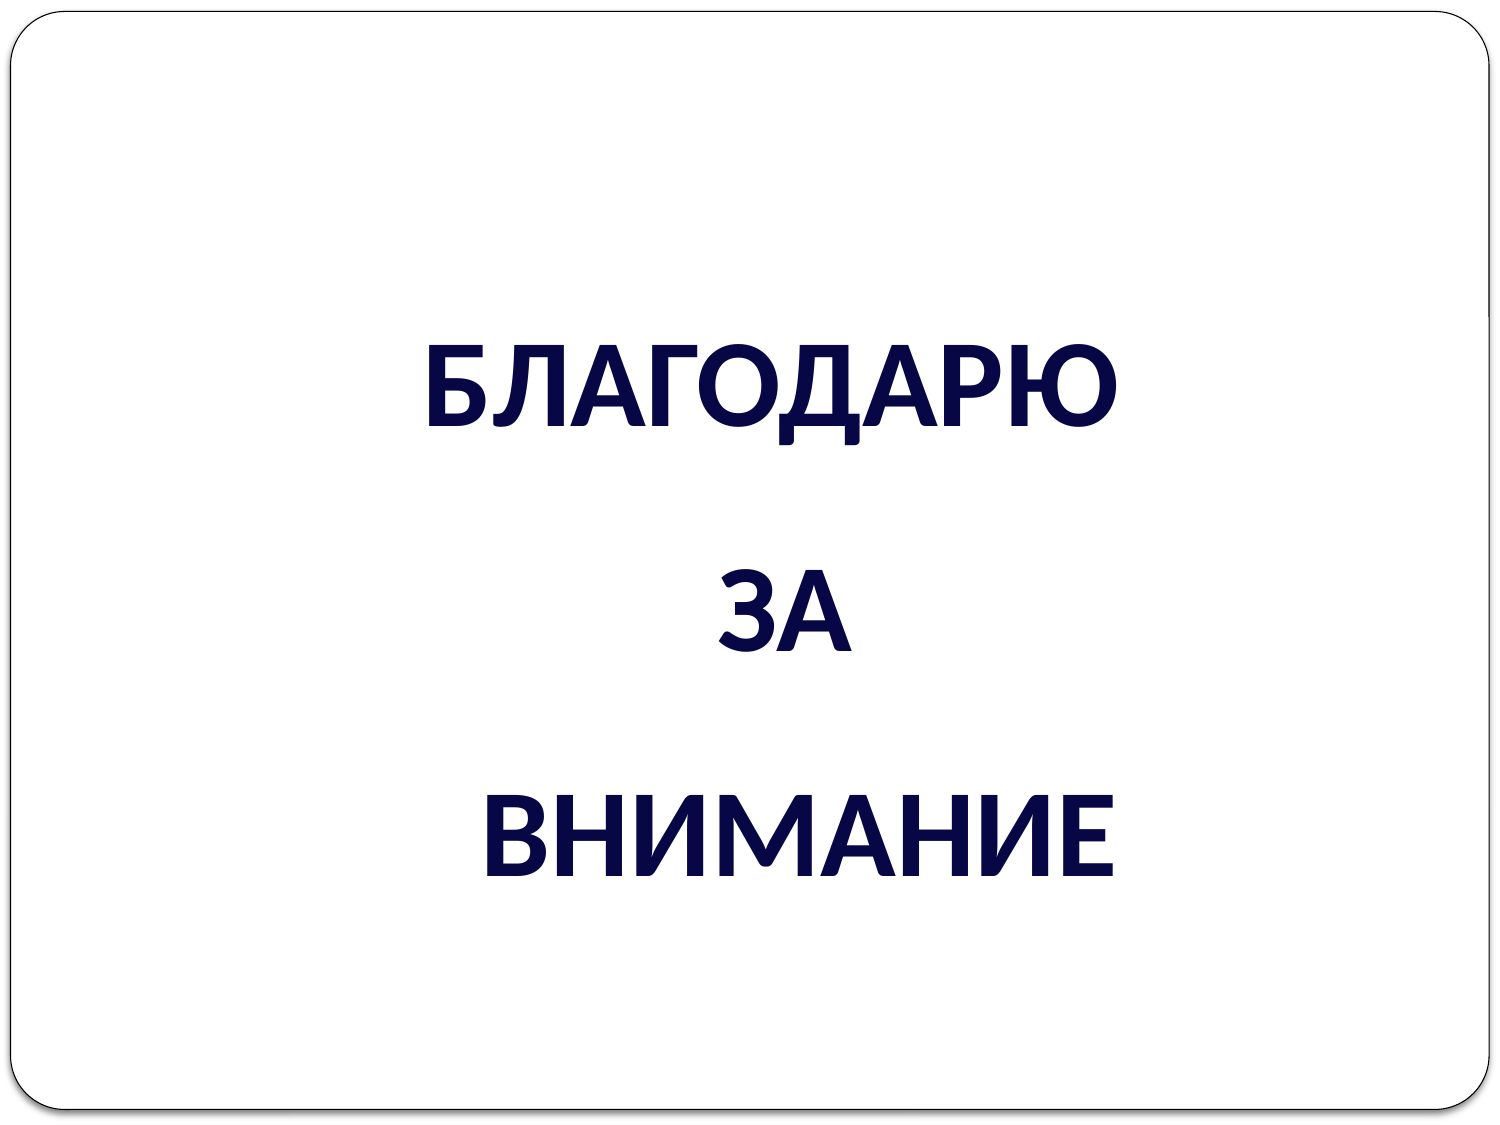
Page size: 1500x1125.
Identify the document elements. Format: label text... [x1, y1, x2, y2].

title БЛАГОДАРЮ ЗА ВНИМАНИЕ [147, 101, 1423, 917]
